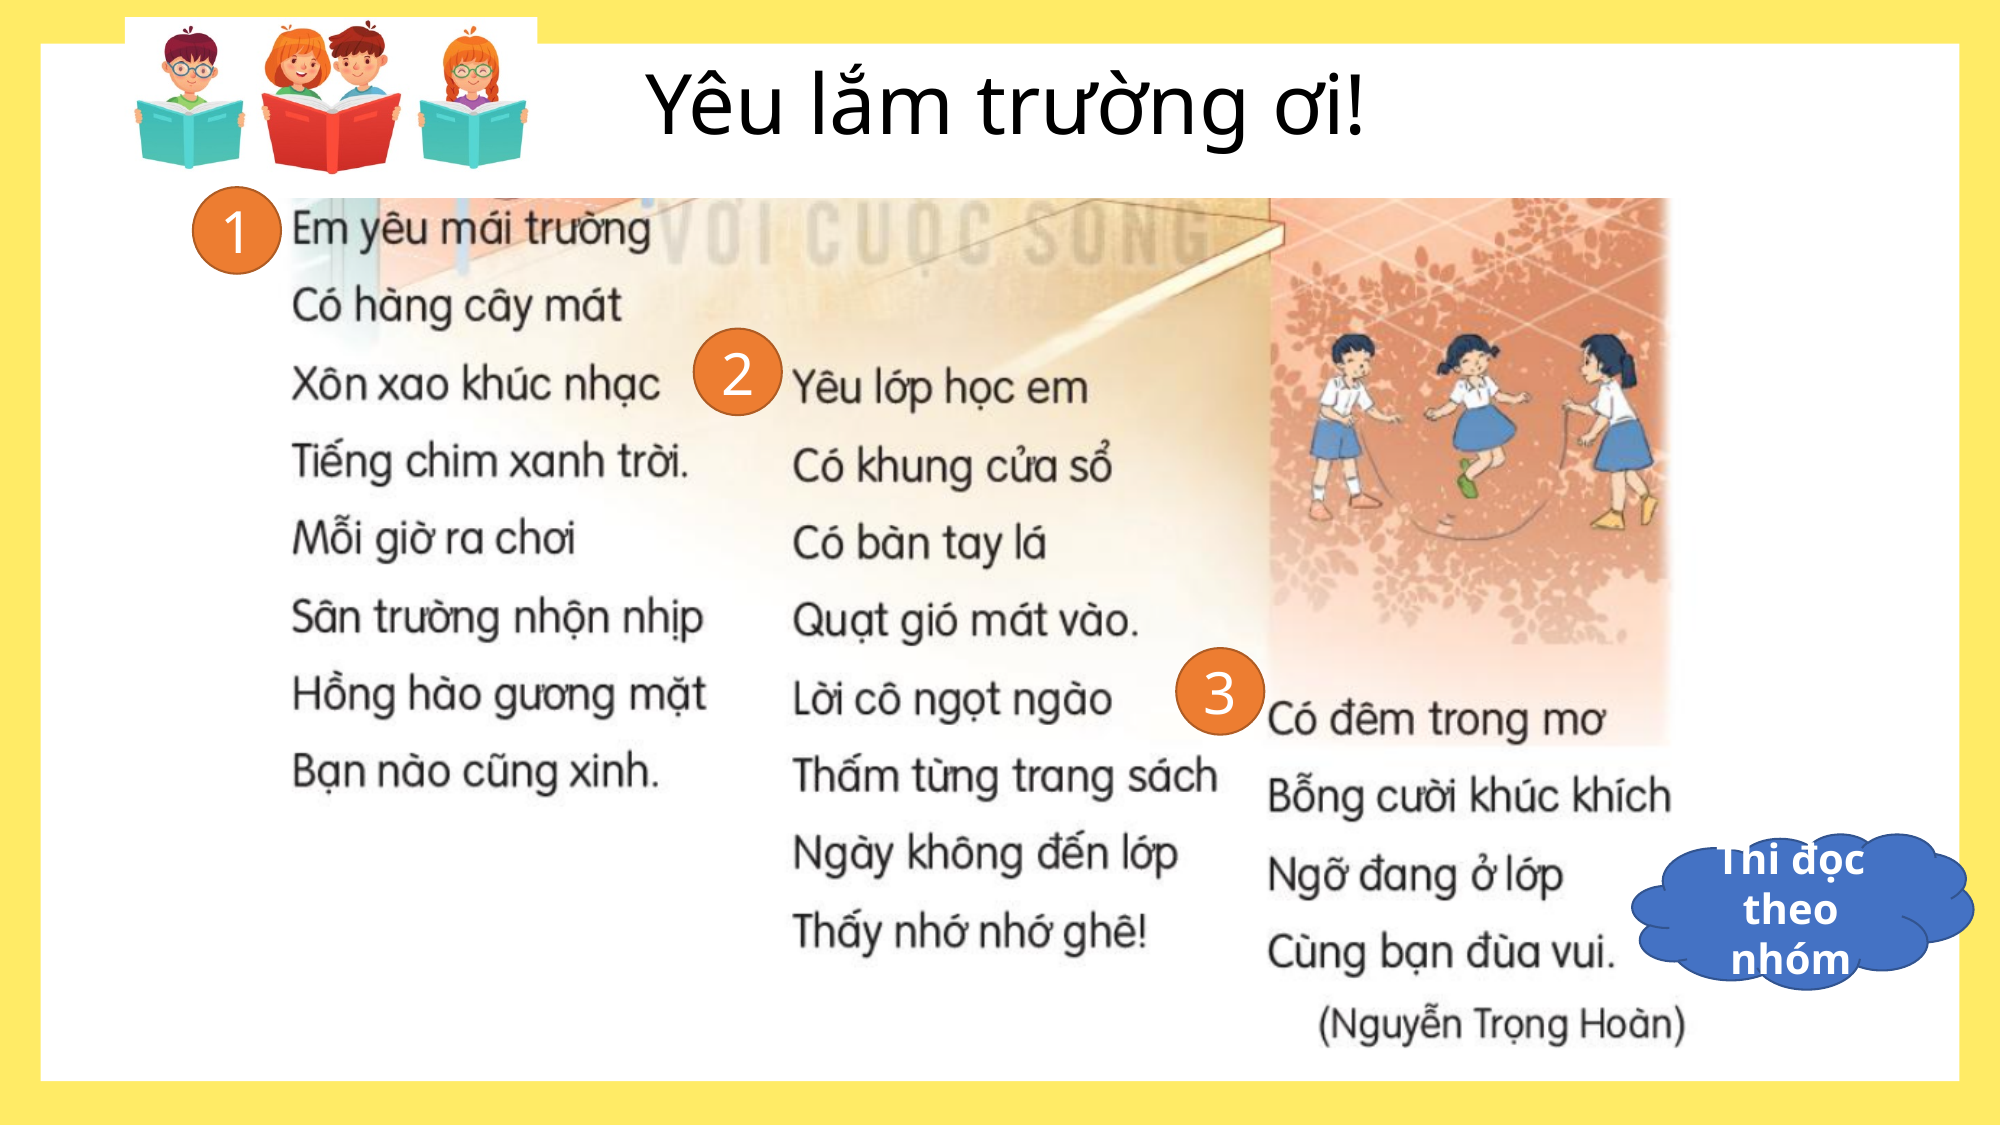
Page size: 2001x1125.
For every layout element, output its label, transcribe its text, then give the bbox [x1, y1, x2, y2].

text_box 1 [191, 186, 268, 275]
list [259, 198, 1748, 1054]
picture [124, 17, 538, 177]
text_box Thi đọc theo nhóm [1748, 833, 1975, 991]
text_box Yêu lắm trường ơi! [630, 43, 1461, 159]
